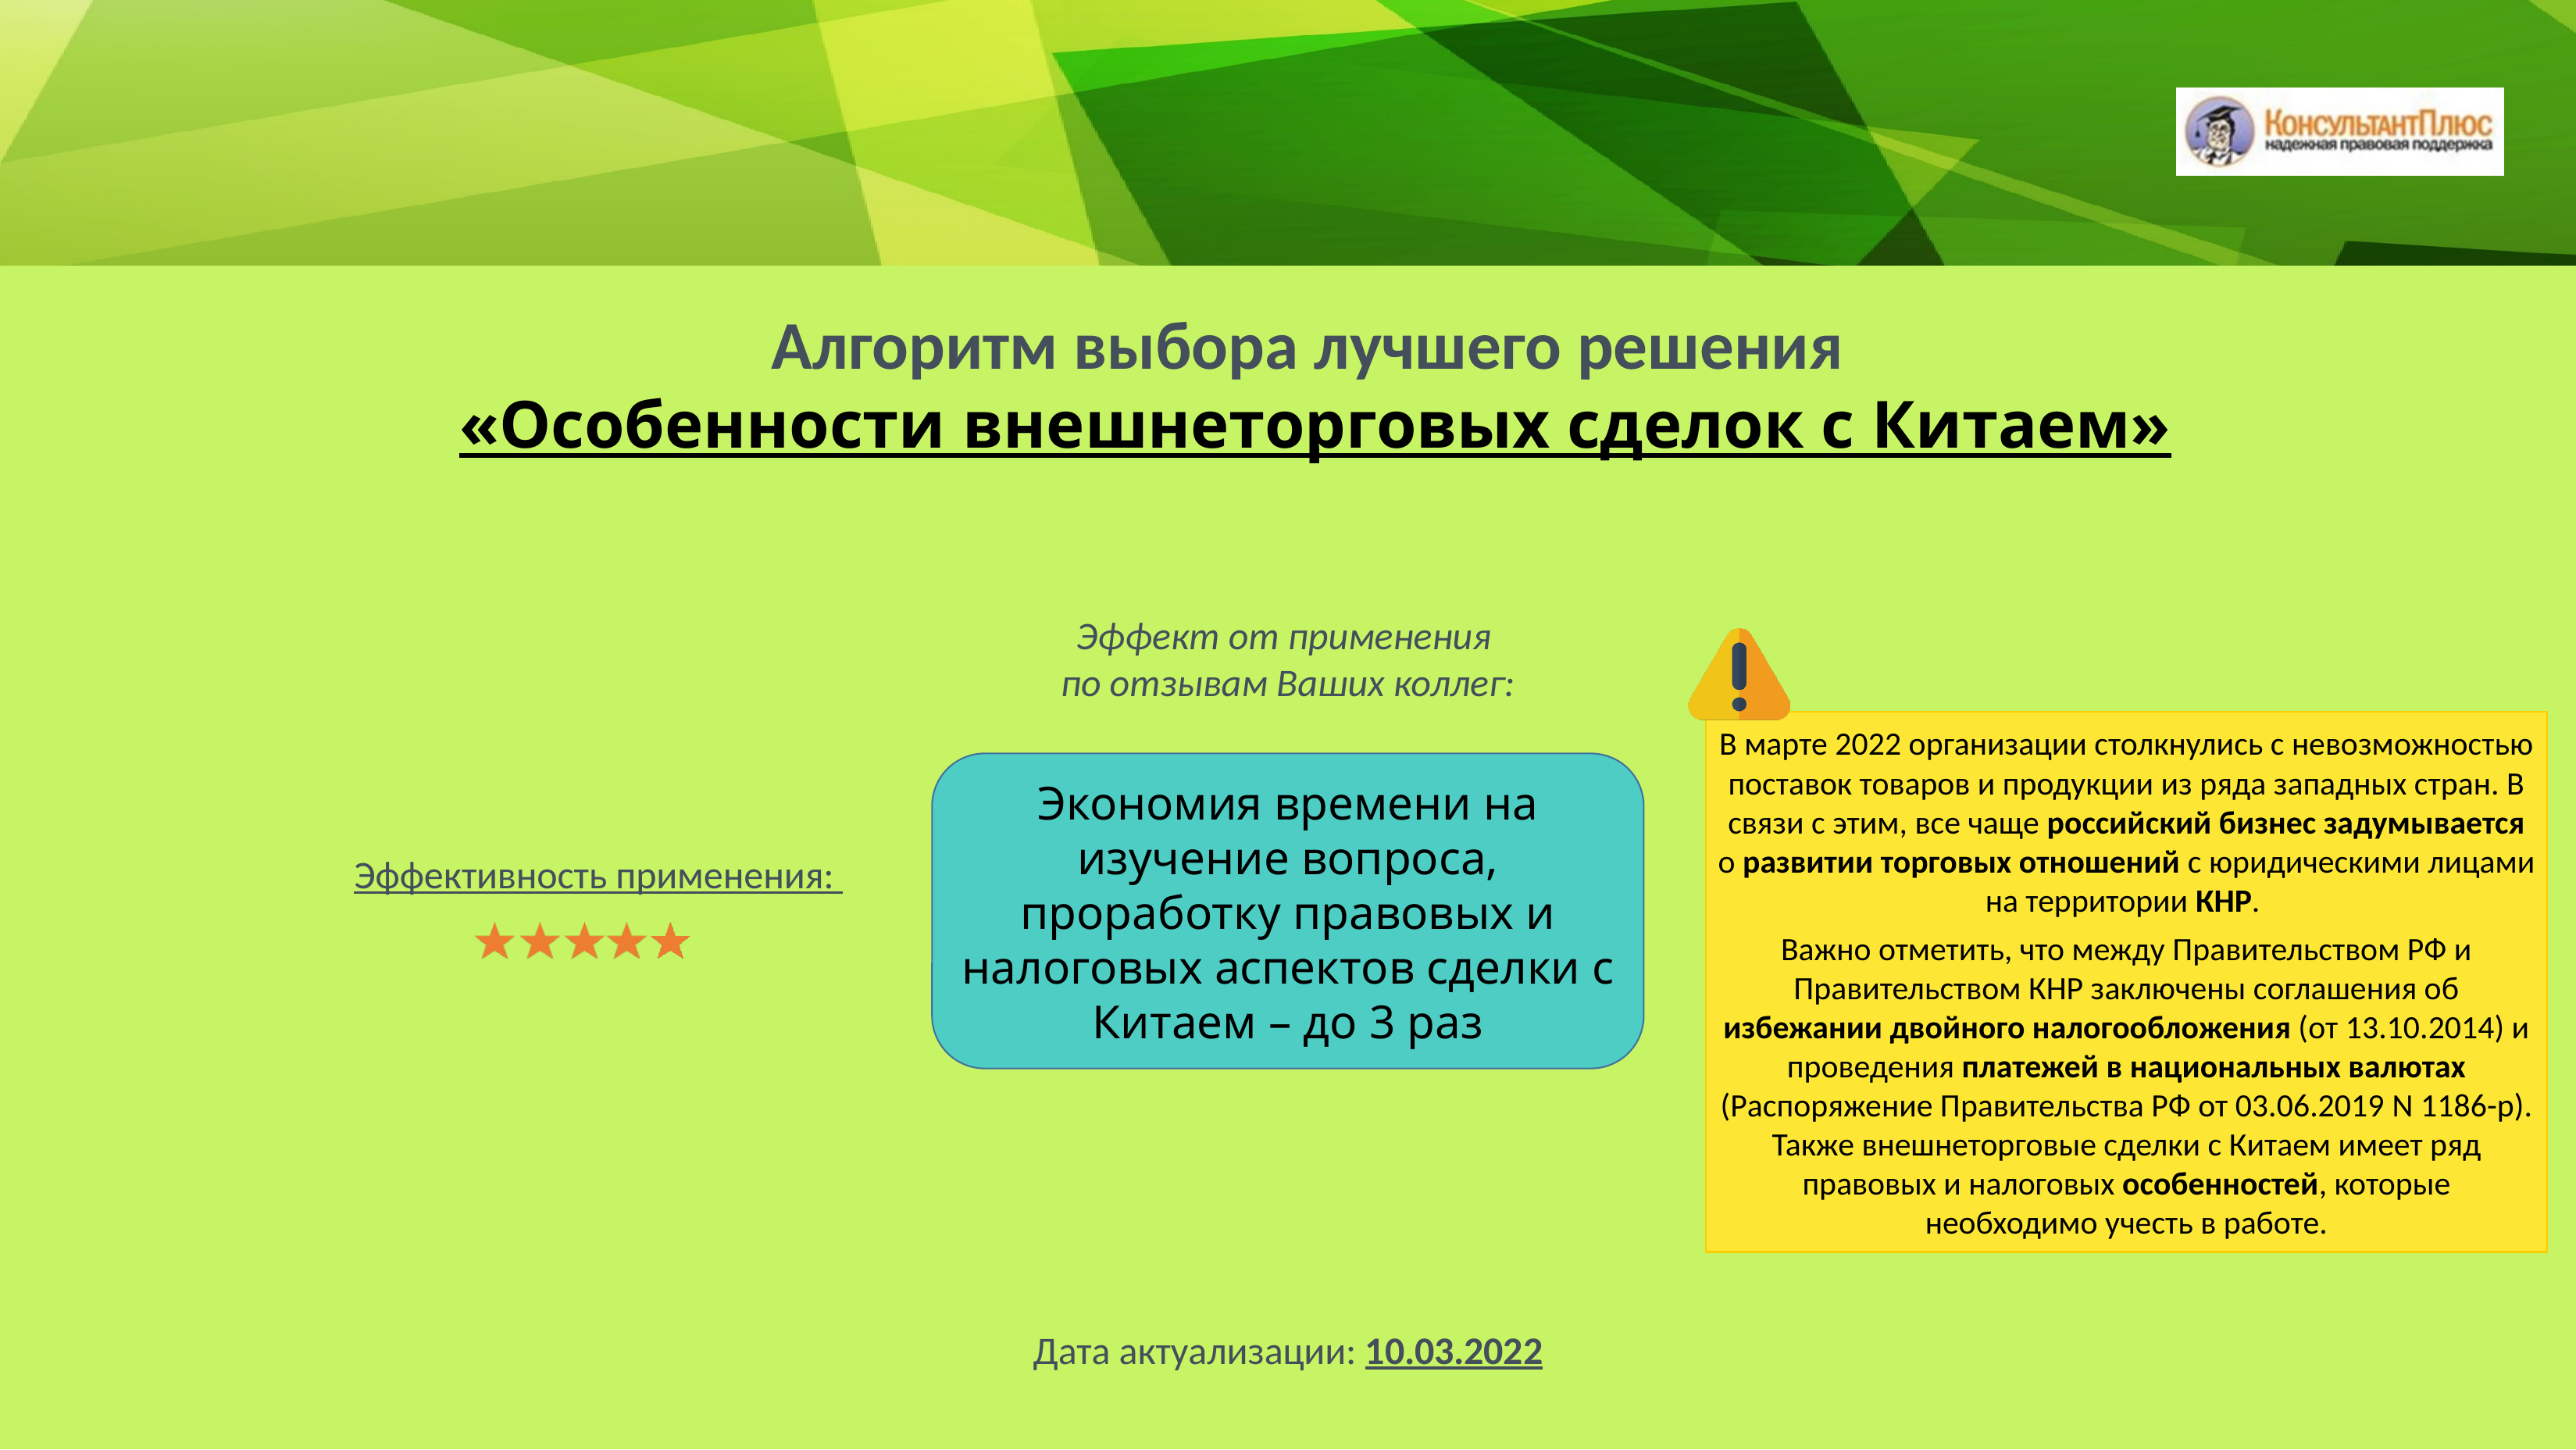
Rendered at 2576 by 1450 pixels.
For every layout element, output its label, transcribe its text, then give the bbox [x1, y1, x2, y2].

text_box Эффективность применения: [333, 831, 864, 955]
picture [471, 919, 694, 962]
text_box Алгоритм выбора лучшего решения «Особенности внешнеторговых сделок с Китаем» [380, 295, 2251, 467]
text_box В марте 2022 организации столкнулись с невозможностью поставок товаров и продукции из ряда западных стран. В связи с этим, все чаще российский бизнес задумывается о развитии торговых отношений с юридическими лицами на территории КНР. Важно отметить, что между Правительством РФ и Правительством КНР заключены соглашения об избежании двойного налогообложения (от 13.10.2014) и проведения платежей в национальных валютах (Распоряжение Правительства РФ от 03.06.2019 N 1186-р). Также внешнеторговые сделки с Китаем имеет ряд правовых и налоговых особенностей, которые необходимо учесть в работе. [1705, 711, 2548, 1253]
text_box Дата актуализации: 10.03.2022 [353, 1272, 2223, 1378]
text_box Экономия времени на изучение вопроса, проработку правовых и налоговых аспектов сделки с Китаем – до 3 раз [932, 753, 1644, 1069]
picture [1688, 623, 1790, 725]
text_box Эффект от применения по отзывам Ваших коллег: [990, 605, 1586, 711]
picture [0, 0, 2576, 266]
